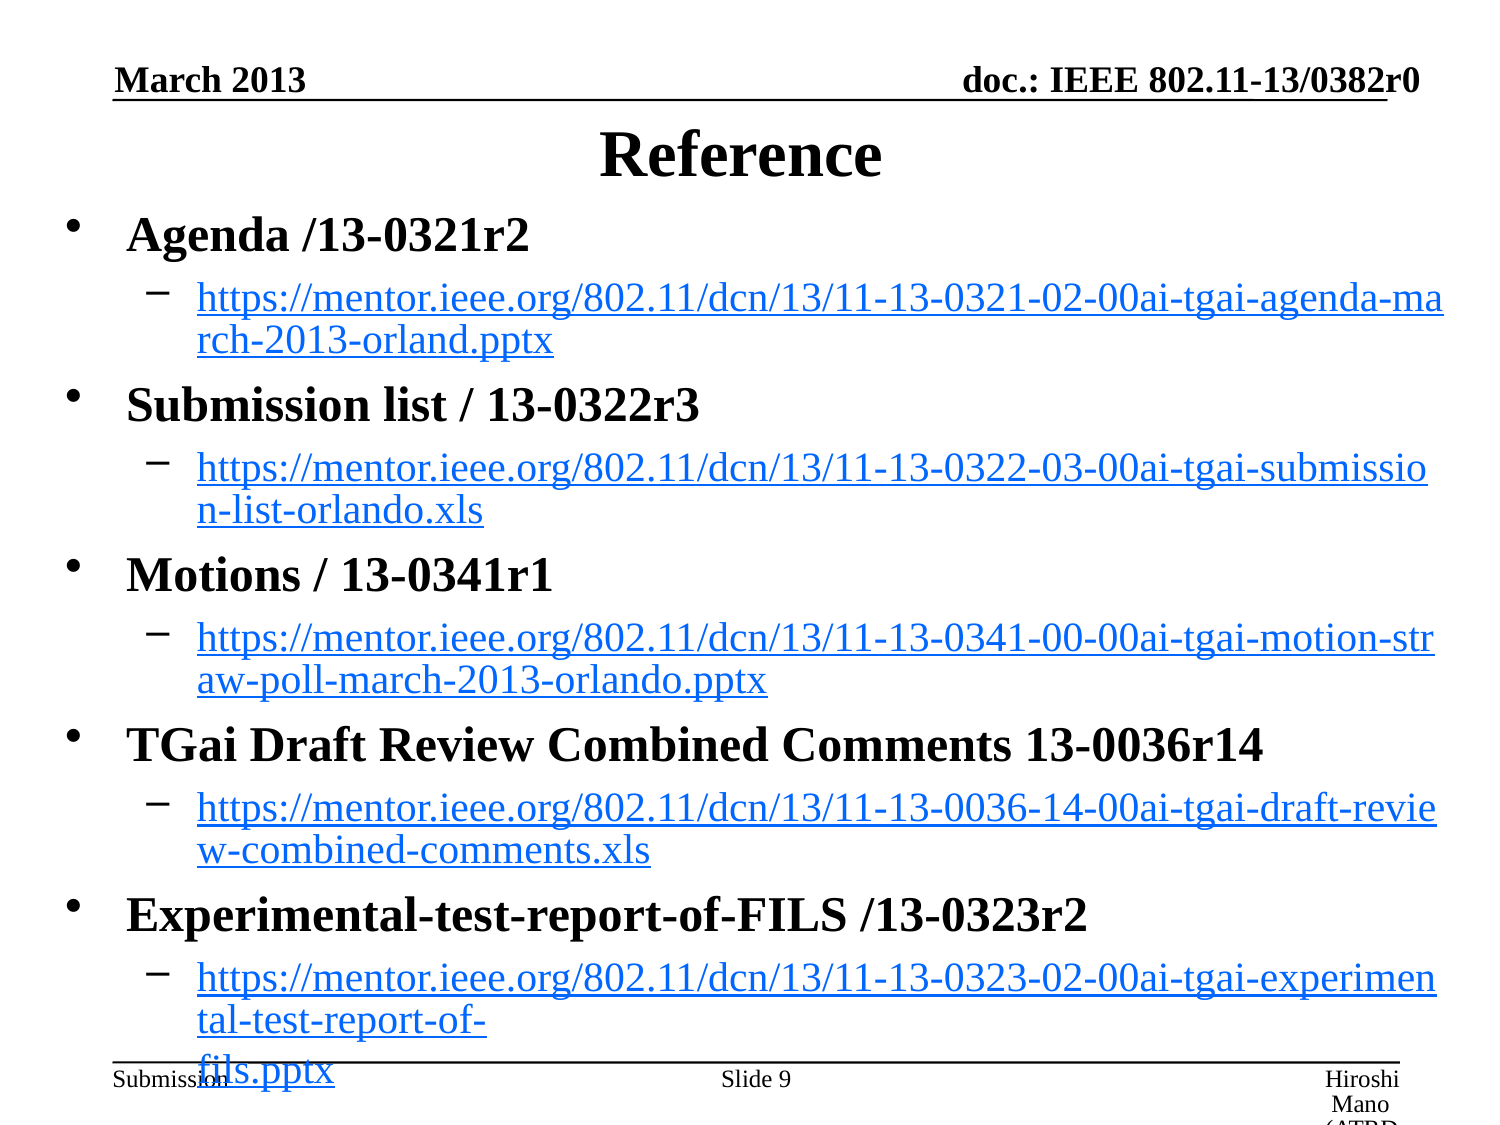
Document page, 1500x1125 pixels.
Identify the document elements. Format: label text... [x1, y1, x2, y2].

footer Hiroshi Mano (ATRD Root Lab) [1324, 1061, 1402, 1093]
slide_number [114, 54, 309, 101]
title Reference [112, 112, 1388, 188]
list Agenda /13-0321r2 https://mentor.ieee.org/802.11/dcn/13/11-13-0321-02-00ai-tgai-agenda-march-2013-orland.pptx Submission list / 13-0322r3 https://mentor.ieee.org/802.11/dcn/13/11-13-0322-03-00ai-tgai-submission-list-orlando.xls Motions / 13-0341r1 https://mentor.ieee.org/802.11/dcn/13/11-13-0341-00-00ai-tgai-motion-straw-poll-march-2013-orlando.pptx TGai Draft Review Combined Comments 13-0036r14 https://mentor.ieee.org/802.11/dcn/13/11-13-0036-14-00ai-tgai-draft-review-combined-comments.xls Experimental-test-report-of-FILS /13-0323r2 https://mentor.ieee.org/802.11/dcn/13/11-13-0323-02-00ai-tgai-experimental-test-report-of-fils.pptx [49, 193, 1463, 1051]
slide_number Slide 9 [712, 1061, 800, 1093]
